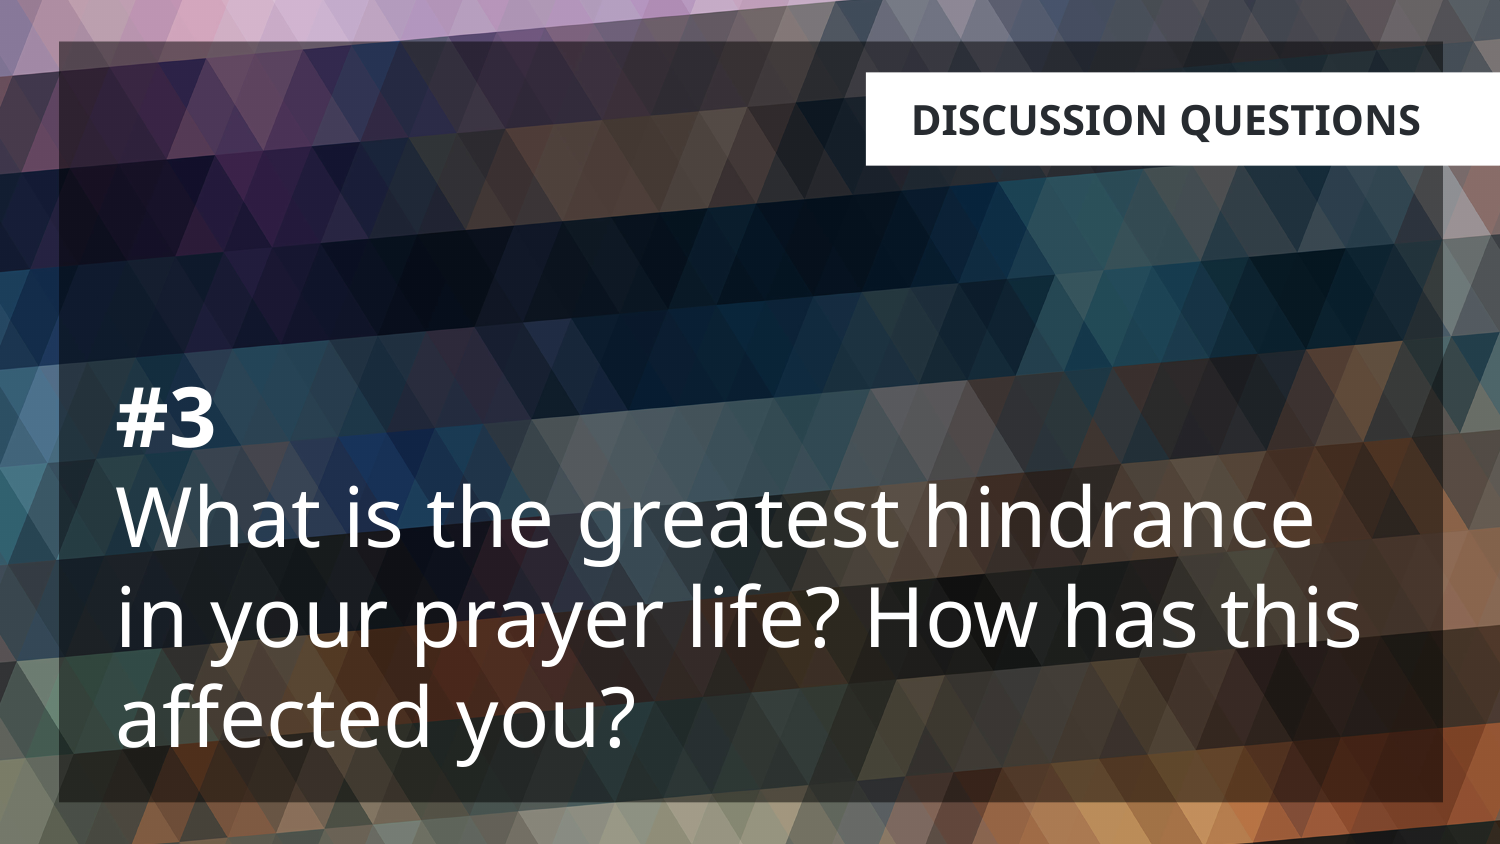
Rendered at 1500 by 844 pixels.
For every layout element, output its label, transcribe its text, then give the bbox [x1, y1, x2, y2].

picture [0, 0, 1500, 844]
title #3 What is the greatest hindrance in your prayer life? How has this affected you? [100, 223, 1400, 772]
